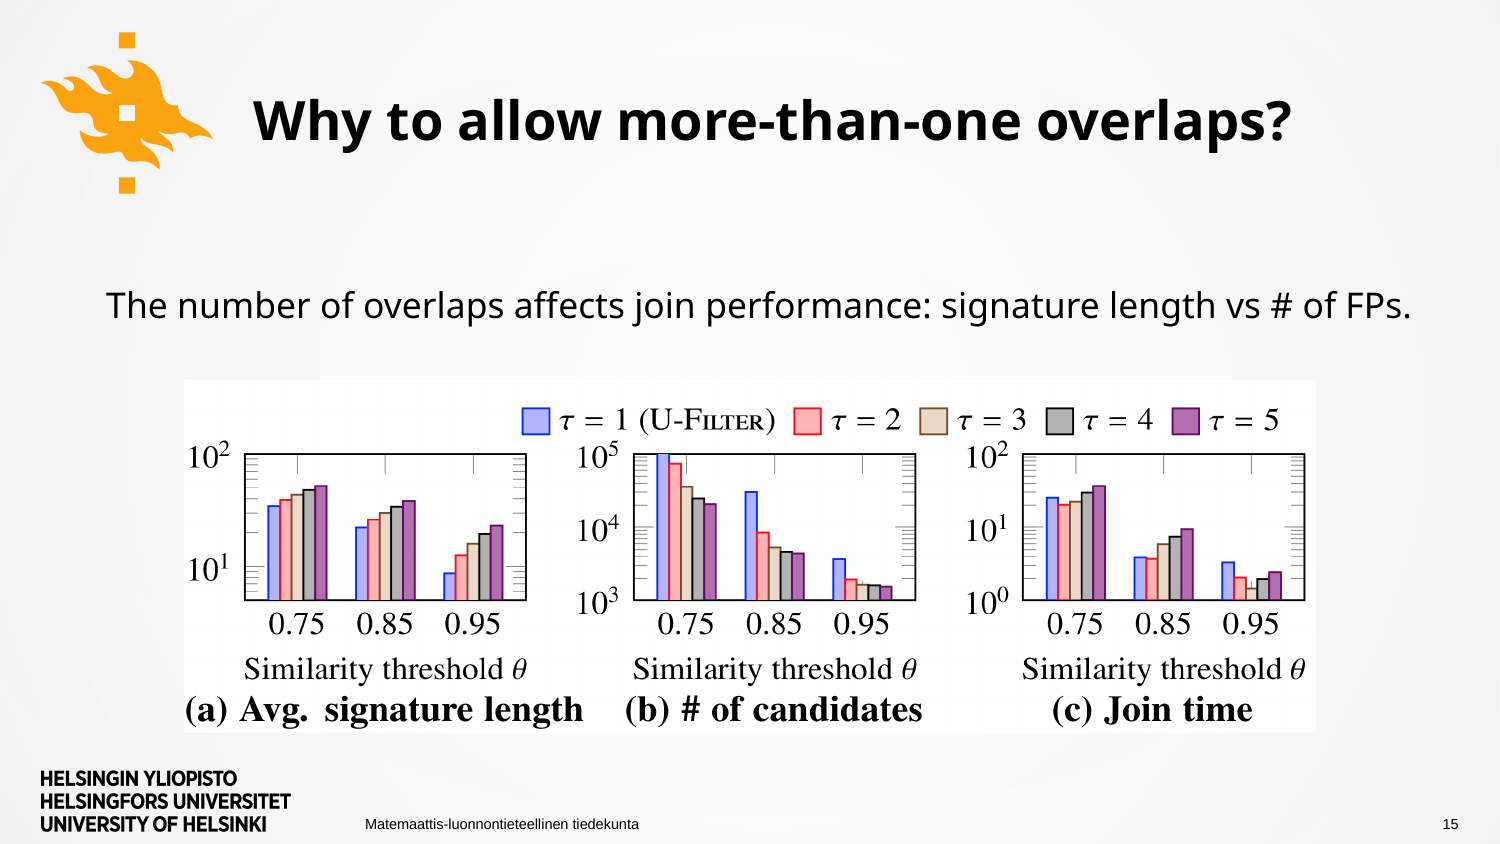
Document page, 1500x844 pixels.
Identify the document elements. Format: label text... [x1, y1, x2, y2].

picture [0, 0, 1500, 844]
title Why to allow more-than-one overlaps? [253, 98, 1450, 219]
slide_number 15 [1374, 761, 1459, 833]
list The number of overlaps affects join performance: signature length vs # of FPs. [95, 271, 1452, 750]
